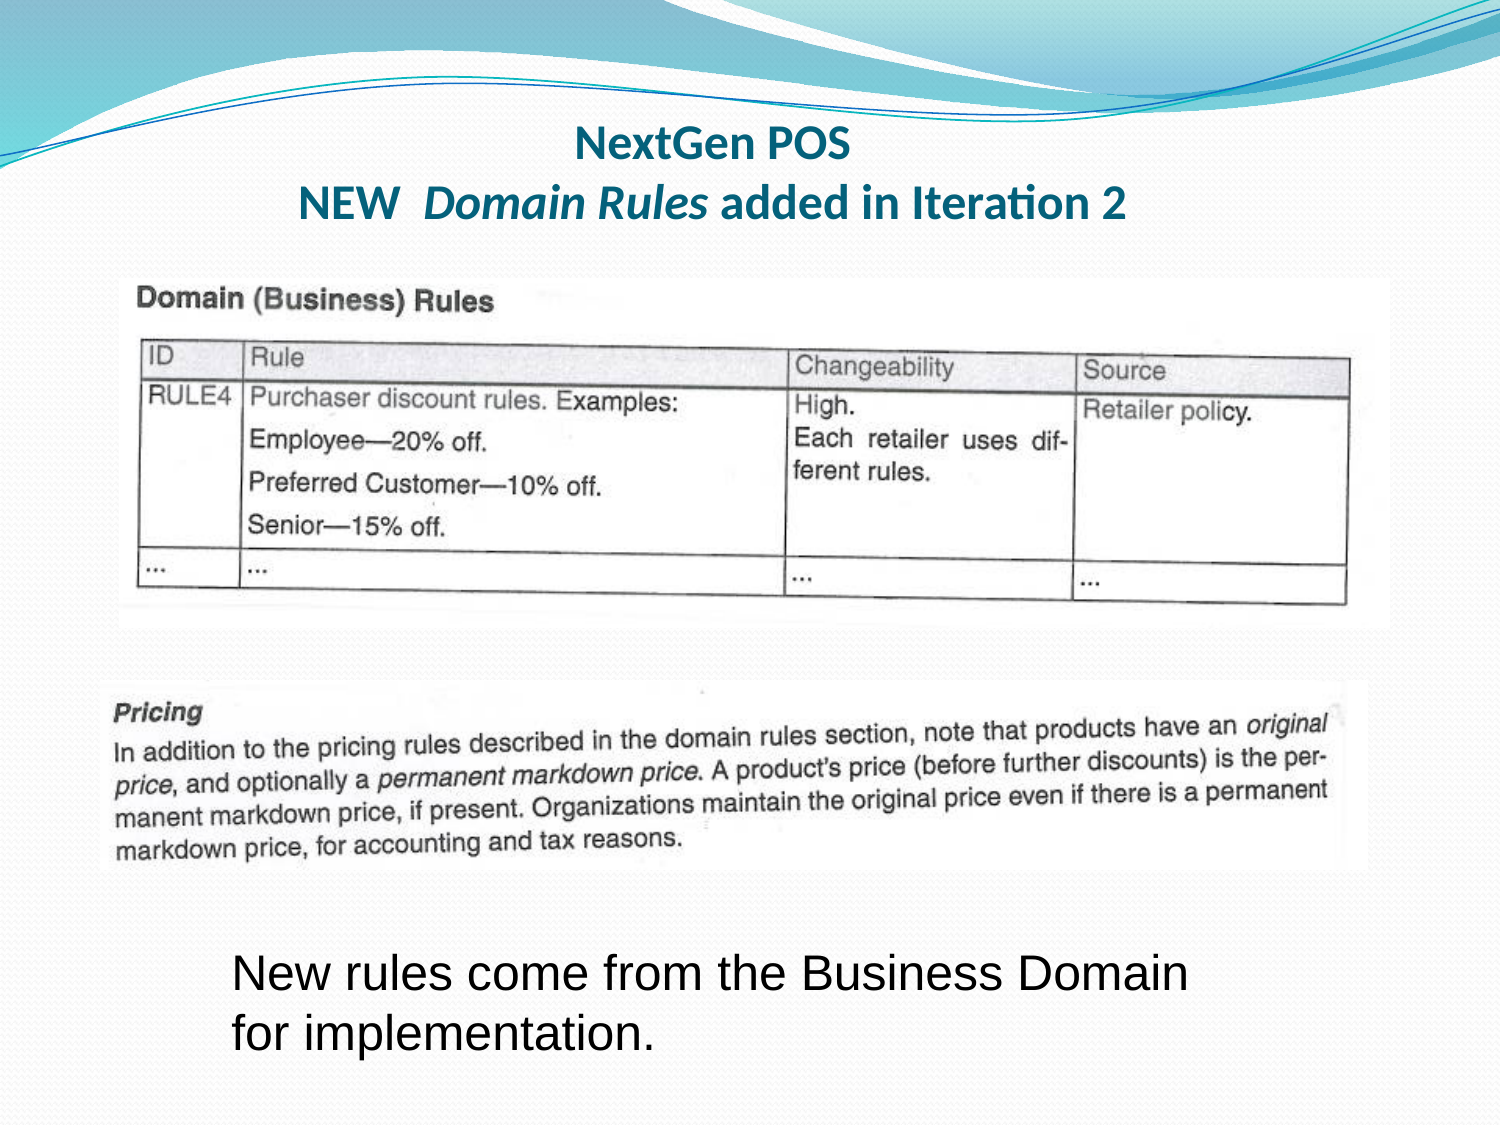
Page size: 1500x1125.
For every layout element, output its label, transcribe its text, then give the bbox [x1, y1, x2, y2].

picture [100, 680, 1368, 870]
text_box NextGen POS NEW Domain Rules added in Iteration 2 [37, 101, 1388, 279]
text_box New rules come from the Business Domain for implementation. [216, 932, 1209, 1068]
picture [119, 278, 1391, 628]
